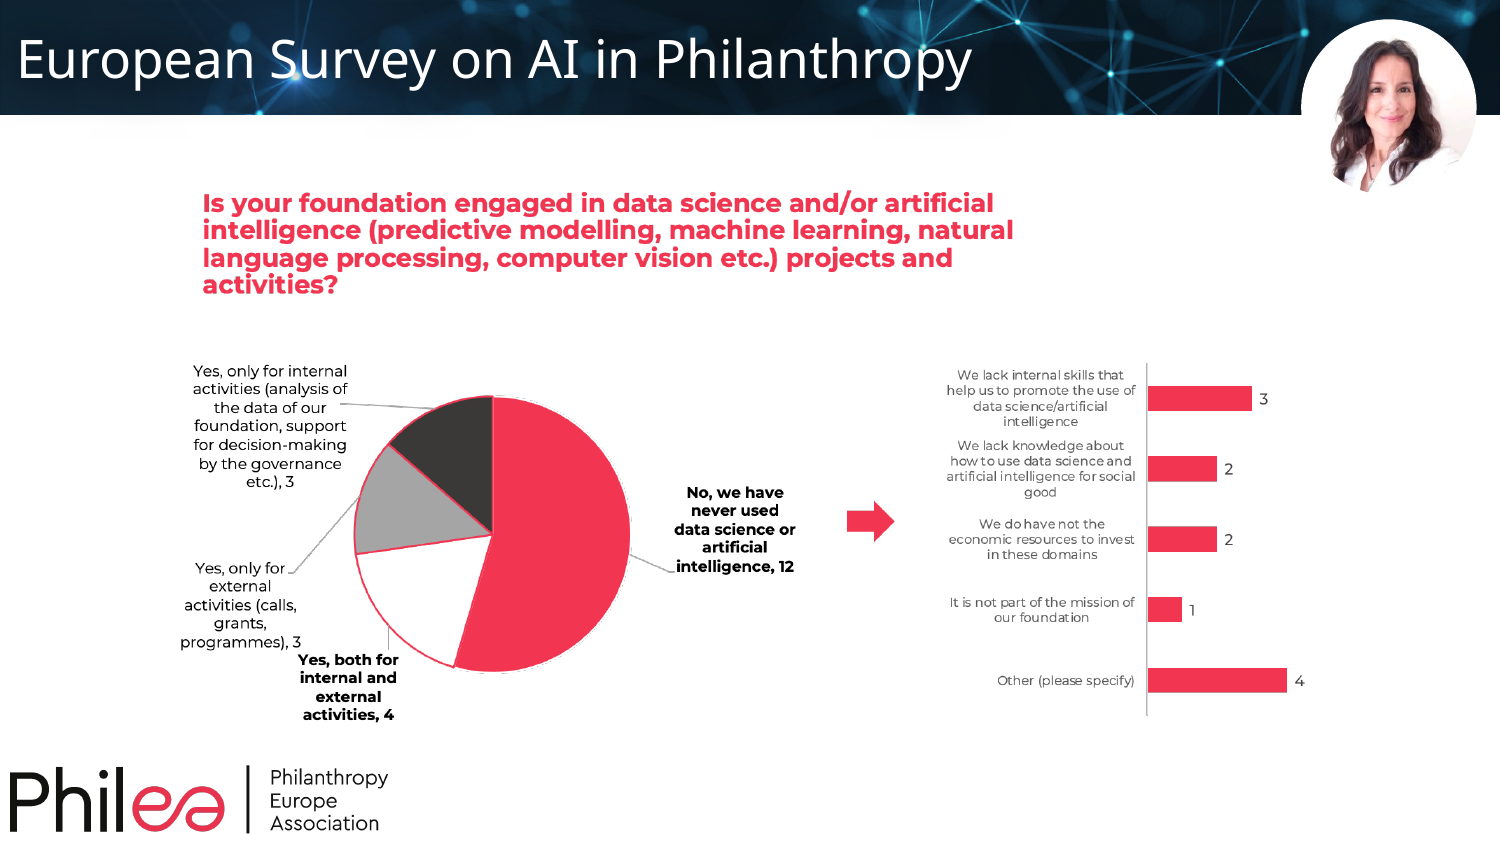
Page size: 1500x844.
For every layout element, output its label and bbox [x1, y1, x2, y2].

picture [0, 0, 1500, 735]
picture [0, 763, 399, 844]
